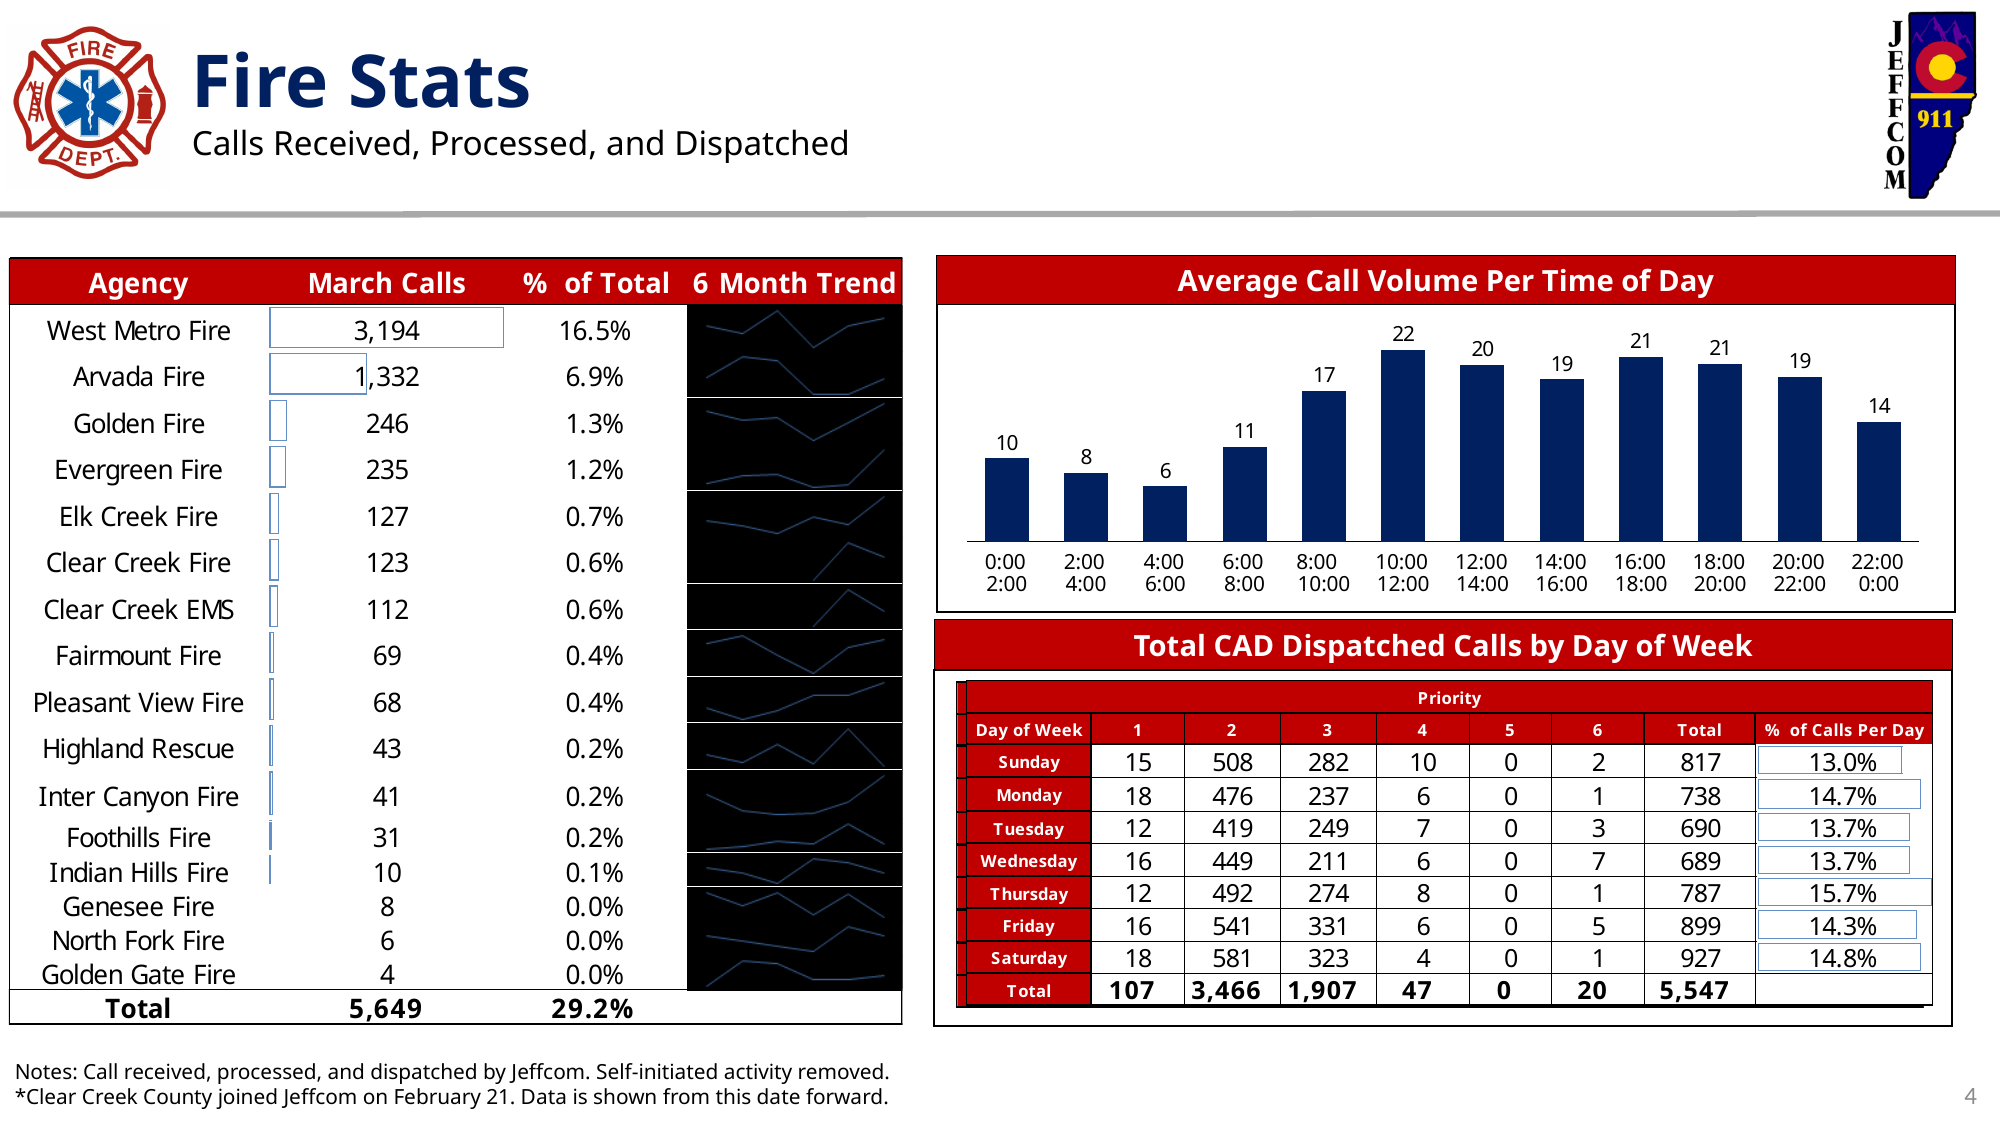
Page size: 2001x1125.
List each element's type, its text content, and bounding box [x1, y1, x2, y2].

text_box [933, 669, 1953, 1027]
chart [953, 296, 1933, 579]
text_box Average Call Volume Per Time of Day [936, 255, 1956, 305]
text_box Total CAD Dispatched Calls by Day of Week [934, 619, 1953, 669]
picture [6, 23, 171, 189]
text_box Fire Stats Calls Received, Processed, and Dispatched [176, 27, 1125, 199]
picture [1884, 11, 1977, 199]
picture [8, 257, 904, 1026]
text_box [936, 305, 1956, 613]
slide_number 4 [1542, 1065, 1993, 1125]
picture [956, 680, 1934, 1009]
text_box Notes: Call received, processed, and dispatched by Jeffcom. Self-initiated activity removed. *Clear Creek County joined Jeffcom on February 21. Data is shown from this date forward. [0, 1051, 1665, 1117]
